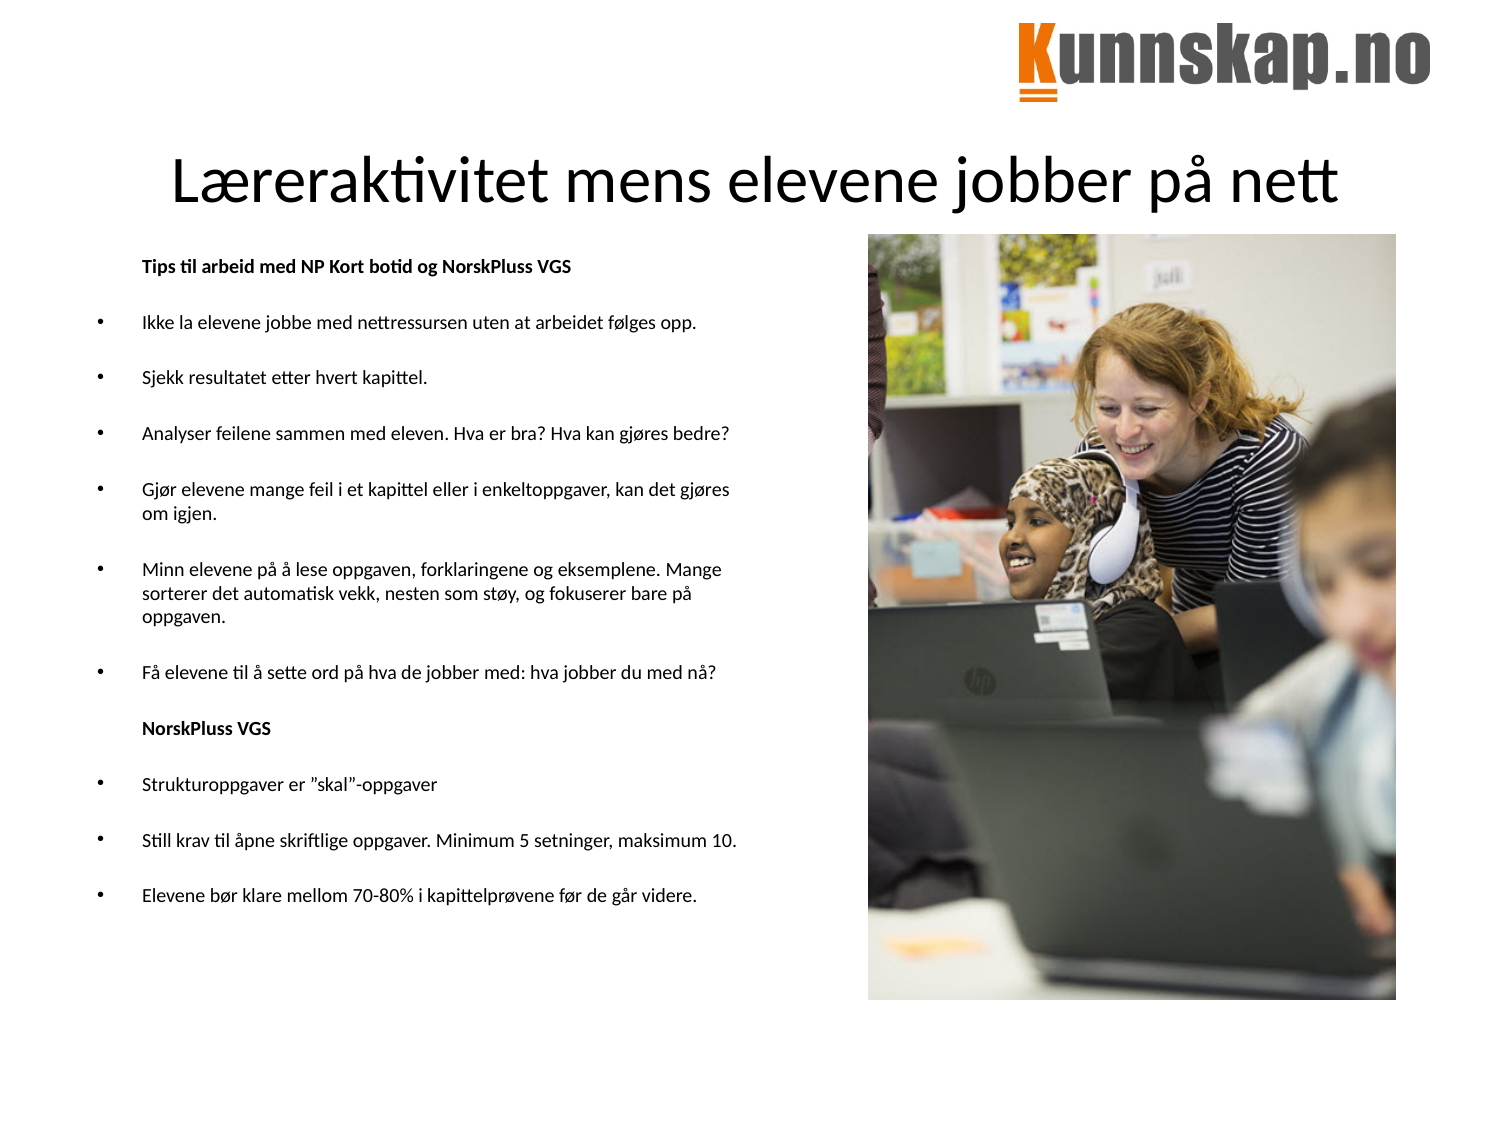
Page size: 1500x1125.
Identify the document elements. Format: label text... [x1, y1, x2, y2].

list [867, 234, 1396, 1001]
title Læreraktivitet mens elevene jobber på nett [82, 93, 1430, 258]
picture [1019, 23, 1430, 93]
list Tips til arbeid med NP Kort botid og NorskPluss VGS Ikke la elevene jobbe med nettressursen uten at arbeidet følges opp. Sjekk resultatet etter hvert kapittel. Analyser feilene sammen med eleven. Hva er bra? Hva kan gjøres bedre? Gjør elevene mange feil i et kapittel eller i enkeltoppgaver, kan det gjøres om igjen. Minn elevene på å lese oppgaven, forklaringene og eksemplene. Mange sorterer det automatisk vekk, nesten som støy, og fokuserer bare på oppgaven. Få elevene til å sette ord på hva de jobber med: hva jobber du med nå? NorskPluss VGS Strukturoppgaver er ”skal”-oppgaver Still krav til åpne skriftlige oppgaver. Minimum 5 setninger, maksimum 10. Elevene bør klare mellom 70-80% i kapittelprøvene før de går videre. [82, 246, 762, 989]
